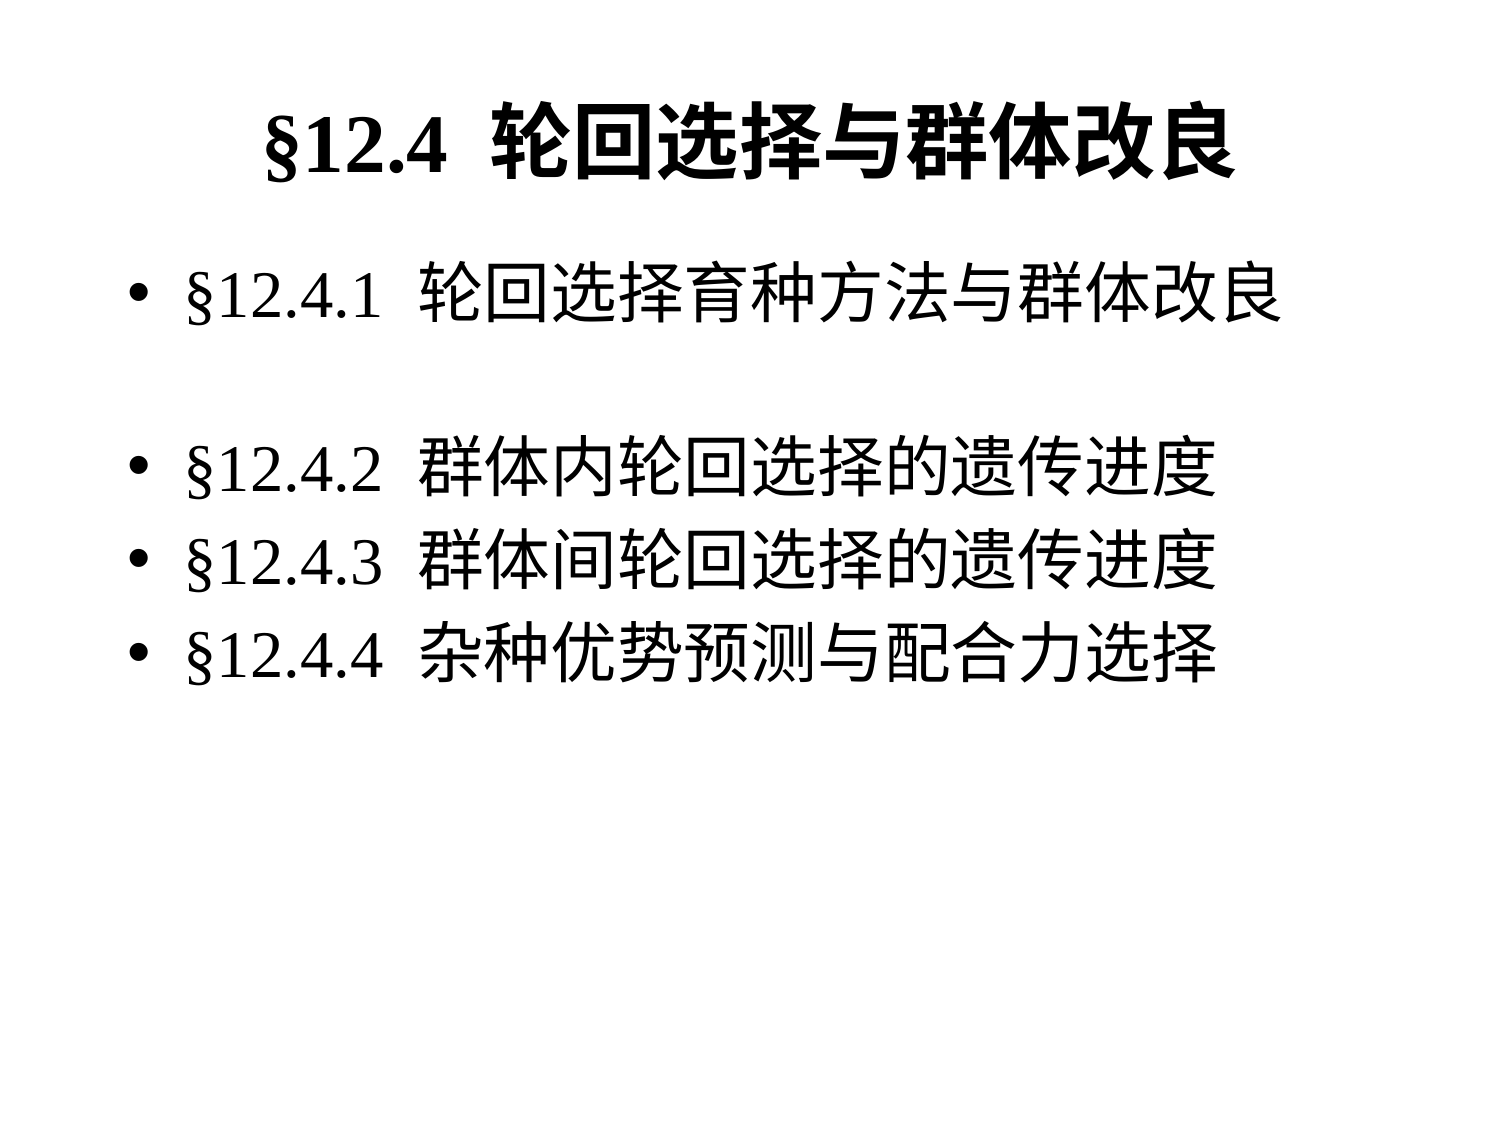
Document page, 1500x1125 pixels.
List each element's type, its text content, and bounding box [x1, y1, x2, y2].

title §12.4 轮回选择与群体改良 [75, 45, 1425, 233]
list §12.4.1 轮回选择育种方法与群体改良 §12.4.2 群体内轮回选择的遗传进度 §12.4.3 群体间轮回选择的遗传进度 §12.4.4 杂种优势预测与配合力选择 [112, 243, 1353, 776]
